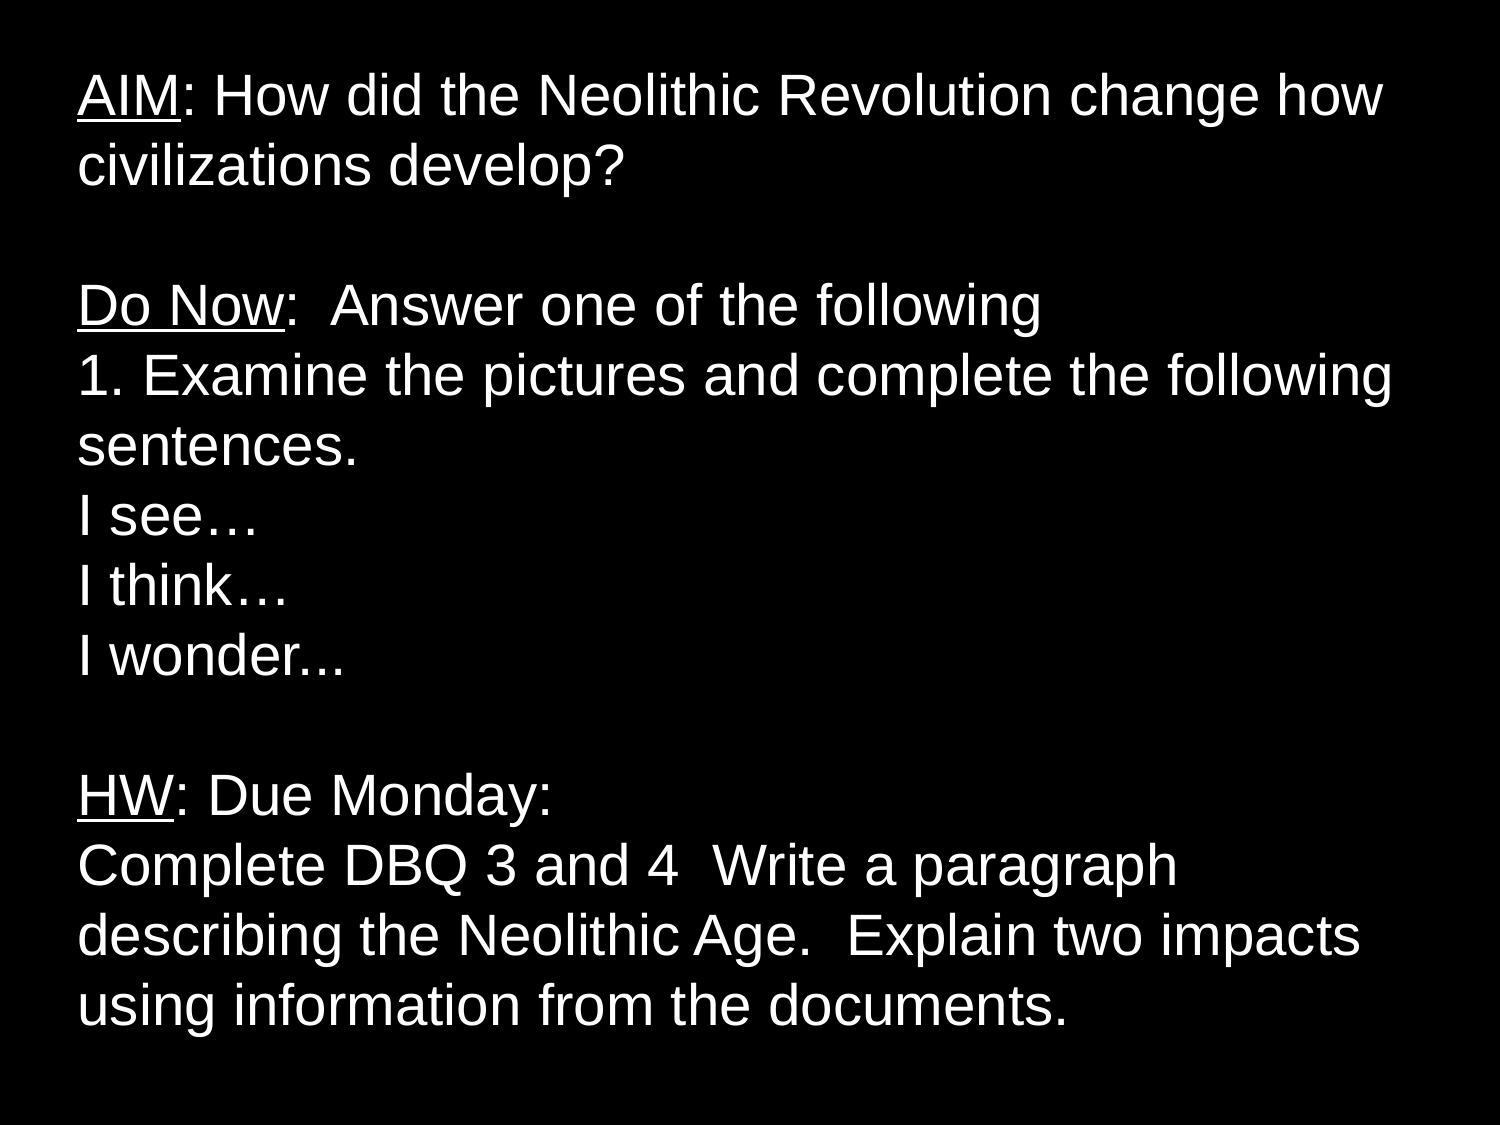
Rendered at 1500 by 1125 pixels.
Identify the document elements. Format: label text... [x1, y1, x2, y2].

text_box AIM: How did the Neolithic Revolution change how civilizations develop? Do Now: Answer one of the following 1. Examine the pictures and complete the following sentences. I see… I think… I wonder... HW: Due Monday: Complete DBQ 3 and 4 Write a paragraph describing the Neolithic Age. Explain two impacts using information from the documents. [62, 49, 1438, 914]
